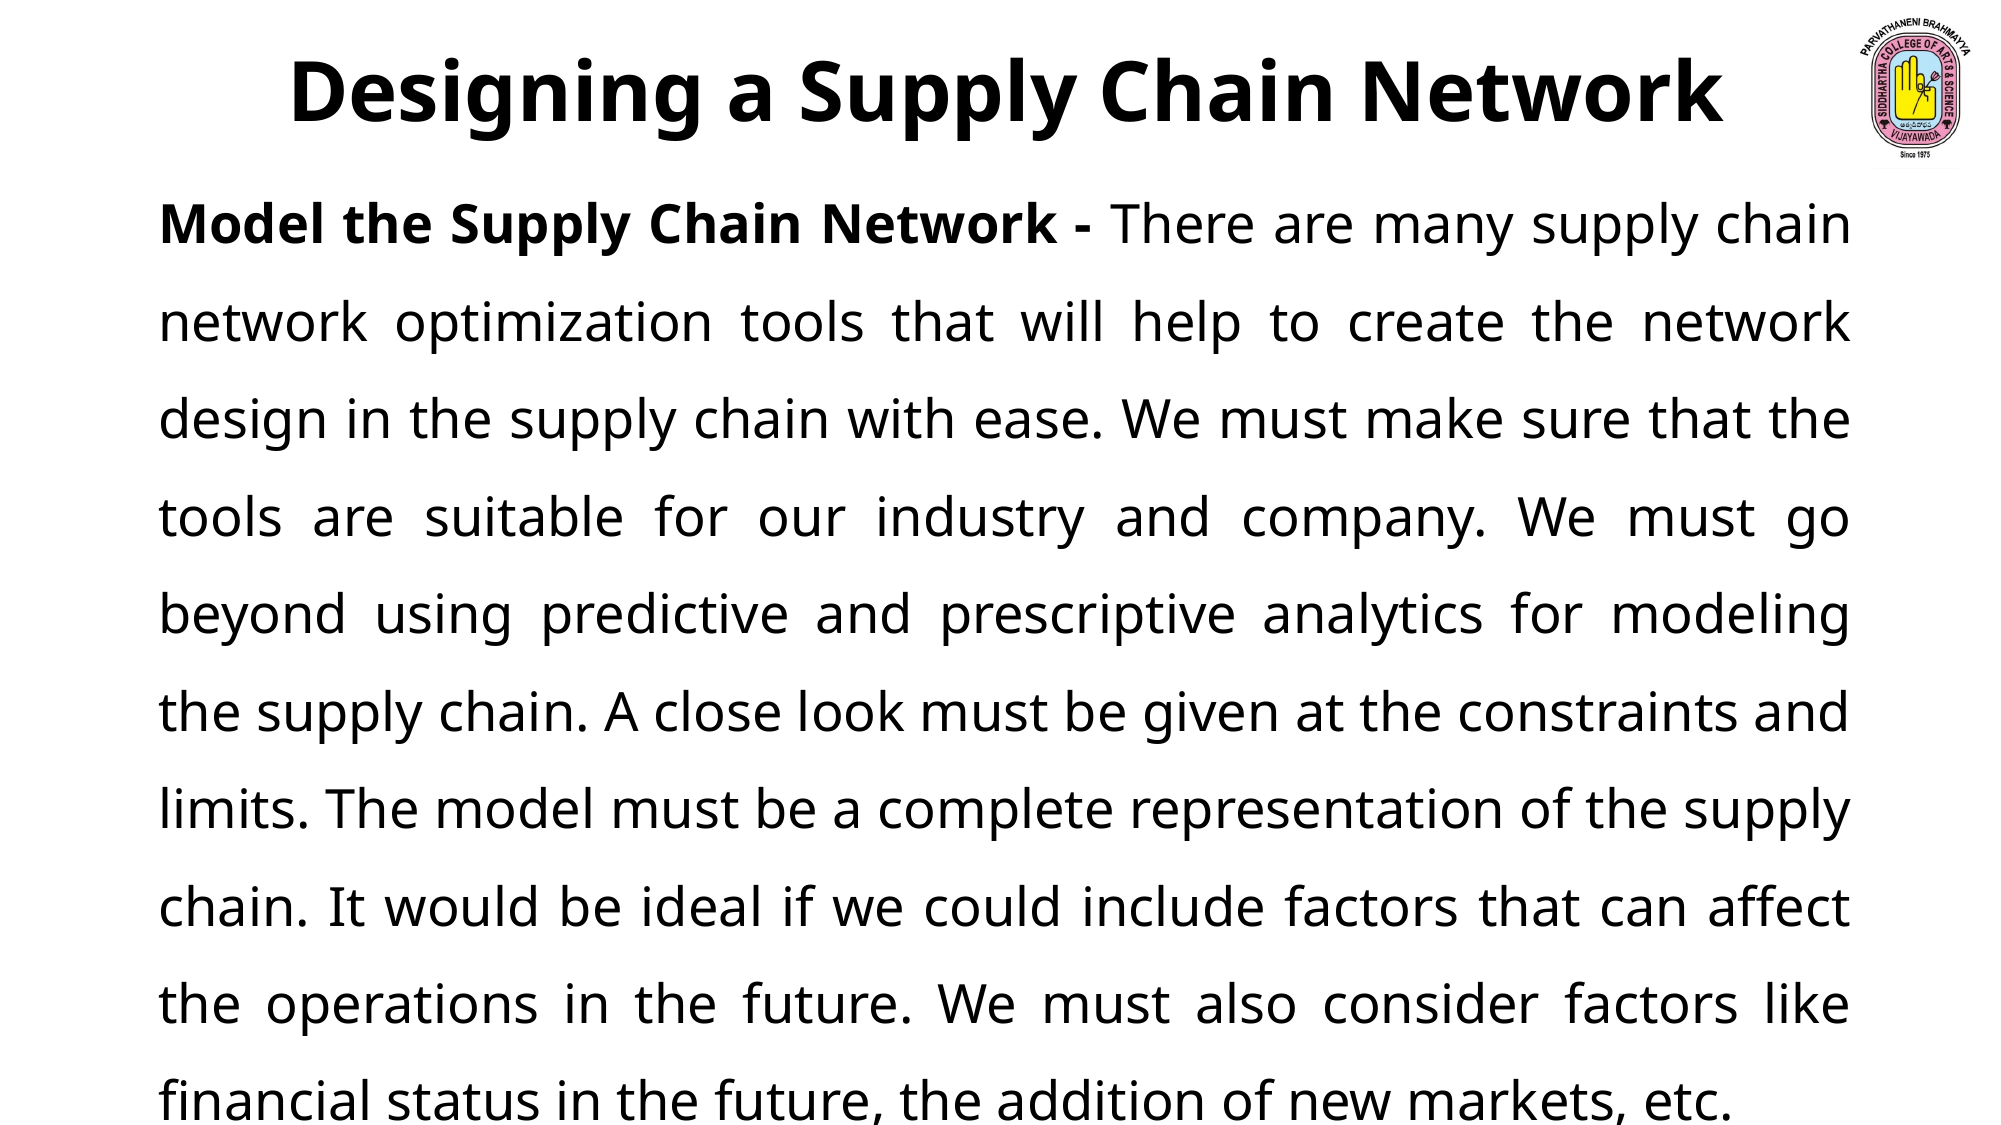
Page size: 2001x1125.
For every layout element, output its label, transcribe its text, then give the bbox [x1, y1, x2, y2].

text_box Model the Supply Chain Network - There are many supply chain network optimization tools that will help to create the network design in the supply chain with ease. We must make sure that the tools are suitable for our industry and company. We must go beyond using predictive and prescriptive analytics for modeling the supply chain. A close look must be given at the constraints and limits. The model must be a complete representation of the supply chain. It would be ideal if we could include factors that can affect the operations in the future. We must also consider factors like financial status in the future, the addition of new markets, etc. [143, 149, 1869, 1125]
text_box Designing a Supply Chain Network [143, 30, 1869, 146]
picture [1830, 0, 2000, 169]
